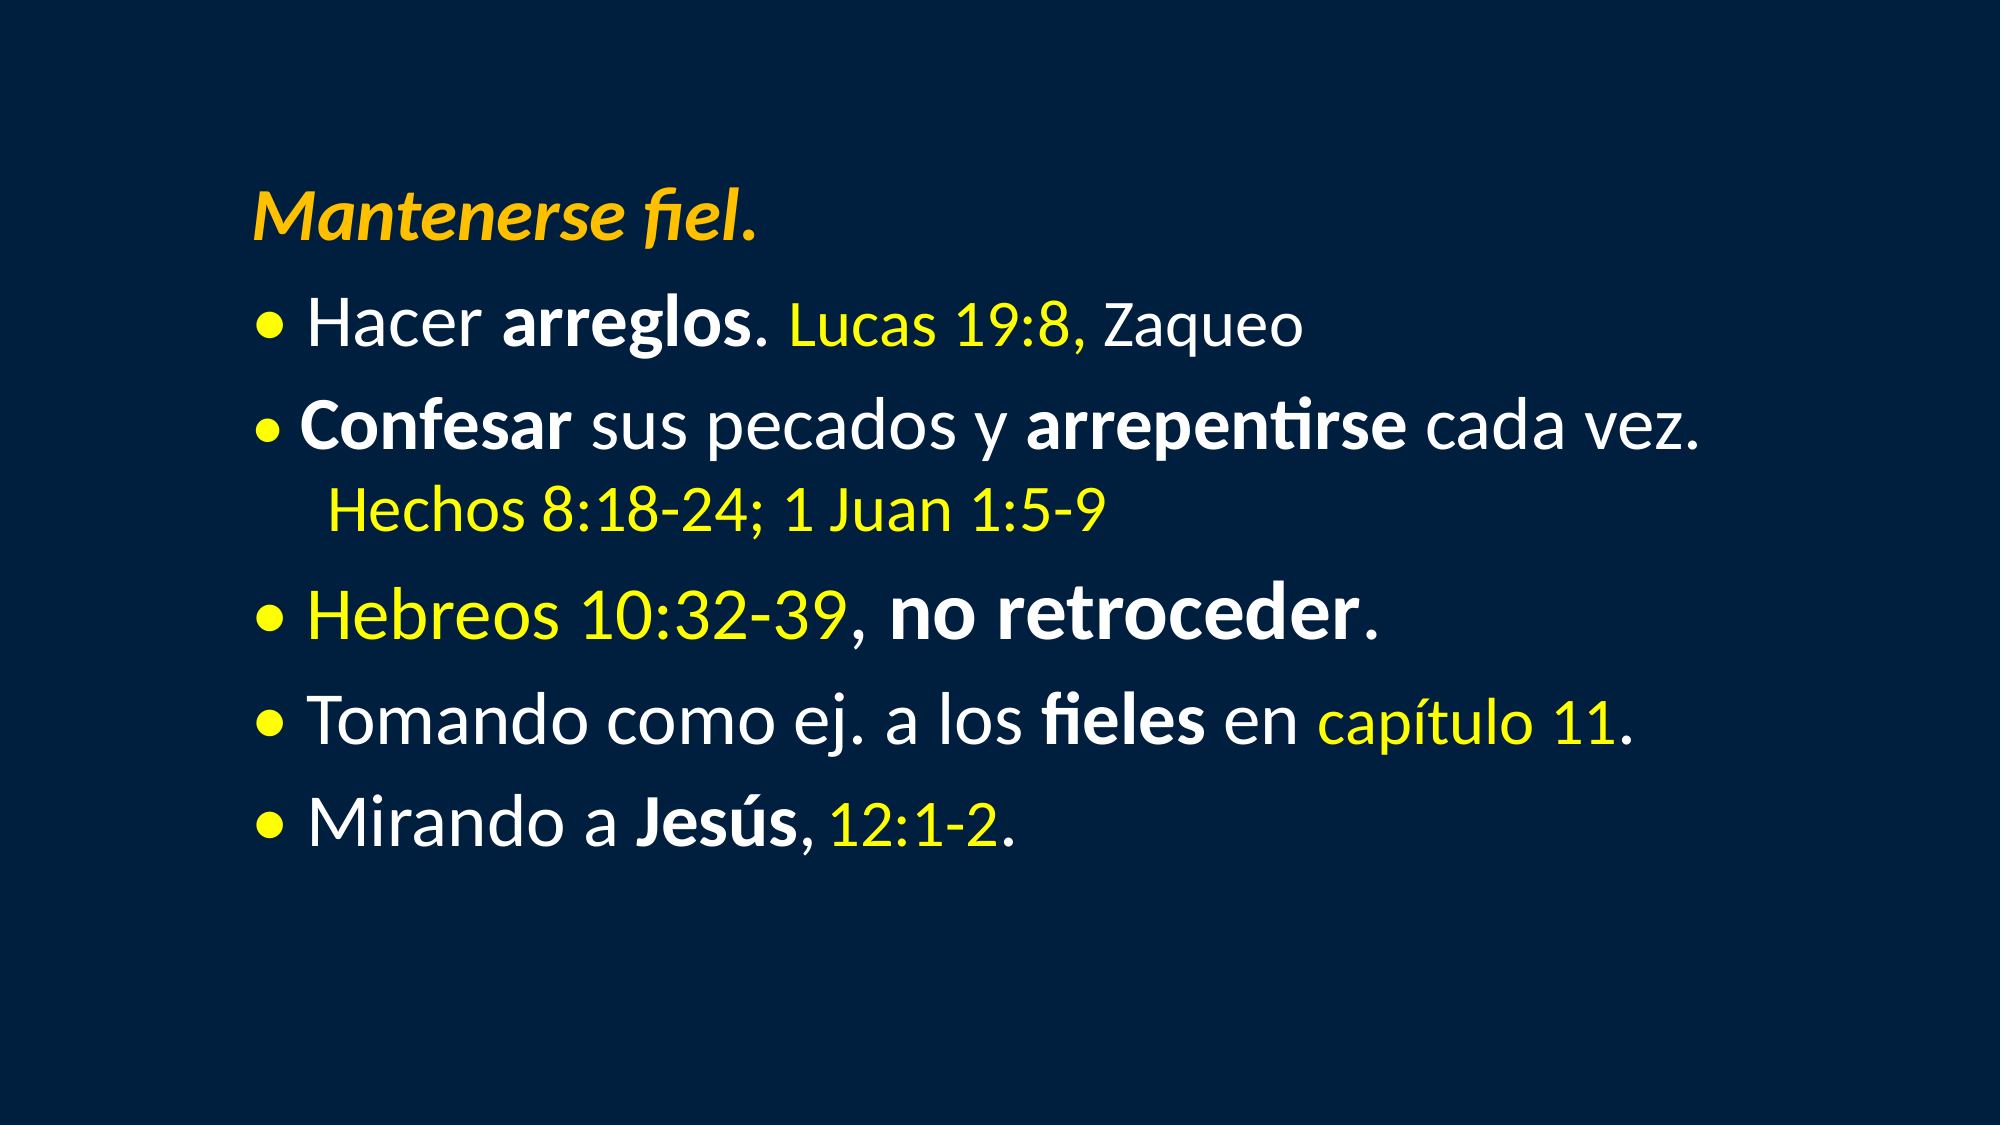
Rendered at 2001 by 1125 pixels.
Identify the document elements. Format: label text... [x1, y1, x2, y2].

text_box Mantenerse fiel. [236, 158, 1548, 263]
text_box • Hacer arreglos. Lucas 19:8, Zaqueo • Confesar sus pecados y arrepentirse cada vez. Hechos 8:18-24; 1 Juan 1:5-9 • Hebreos 10:32-39, no retroceder. • Tomando como ej. a los fieles en capítulo 11. • Mirando a Jesús, 12:1-2. [236, 264, 1893, 870]
